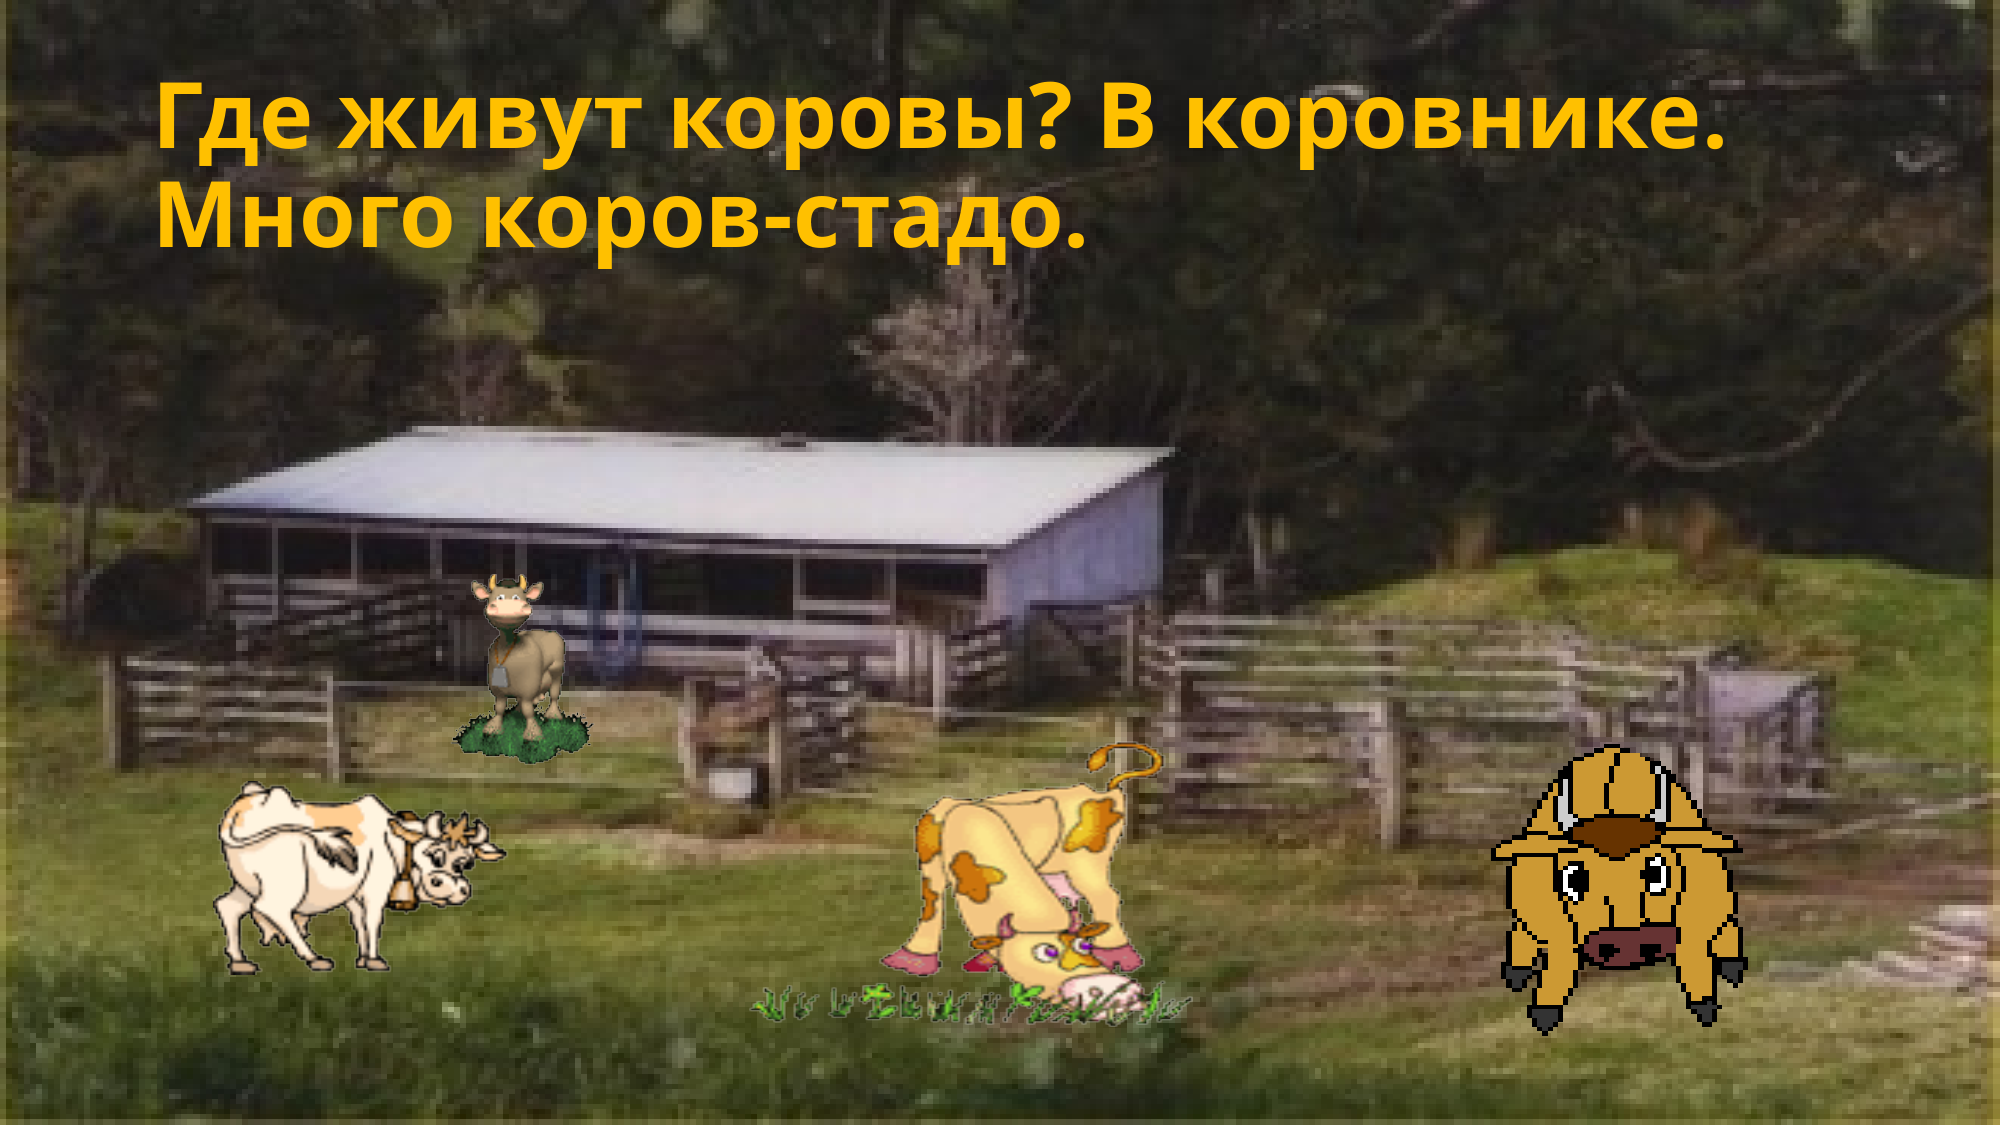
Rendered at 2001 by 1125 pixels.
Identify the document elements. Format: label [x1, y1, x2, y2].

list [724, 720, 1258, 1036]
picture [0, 0, 2000, 1125]
